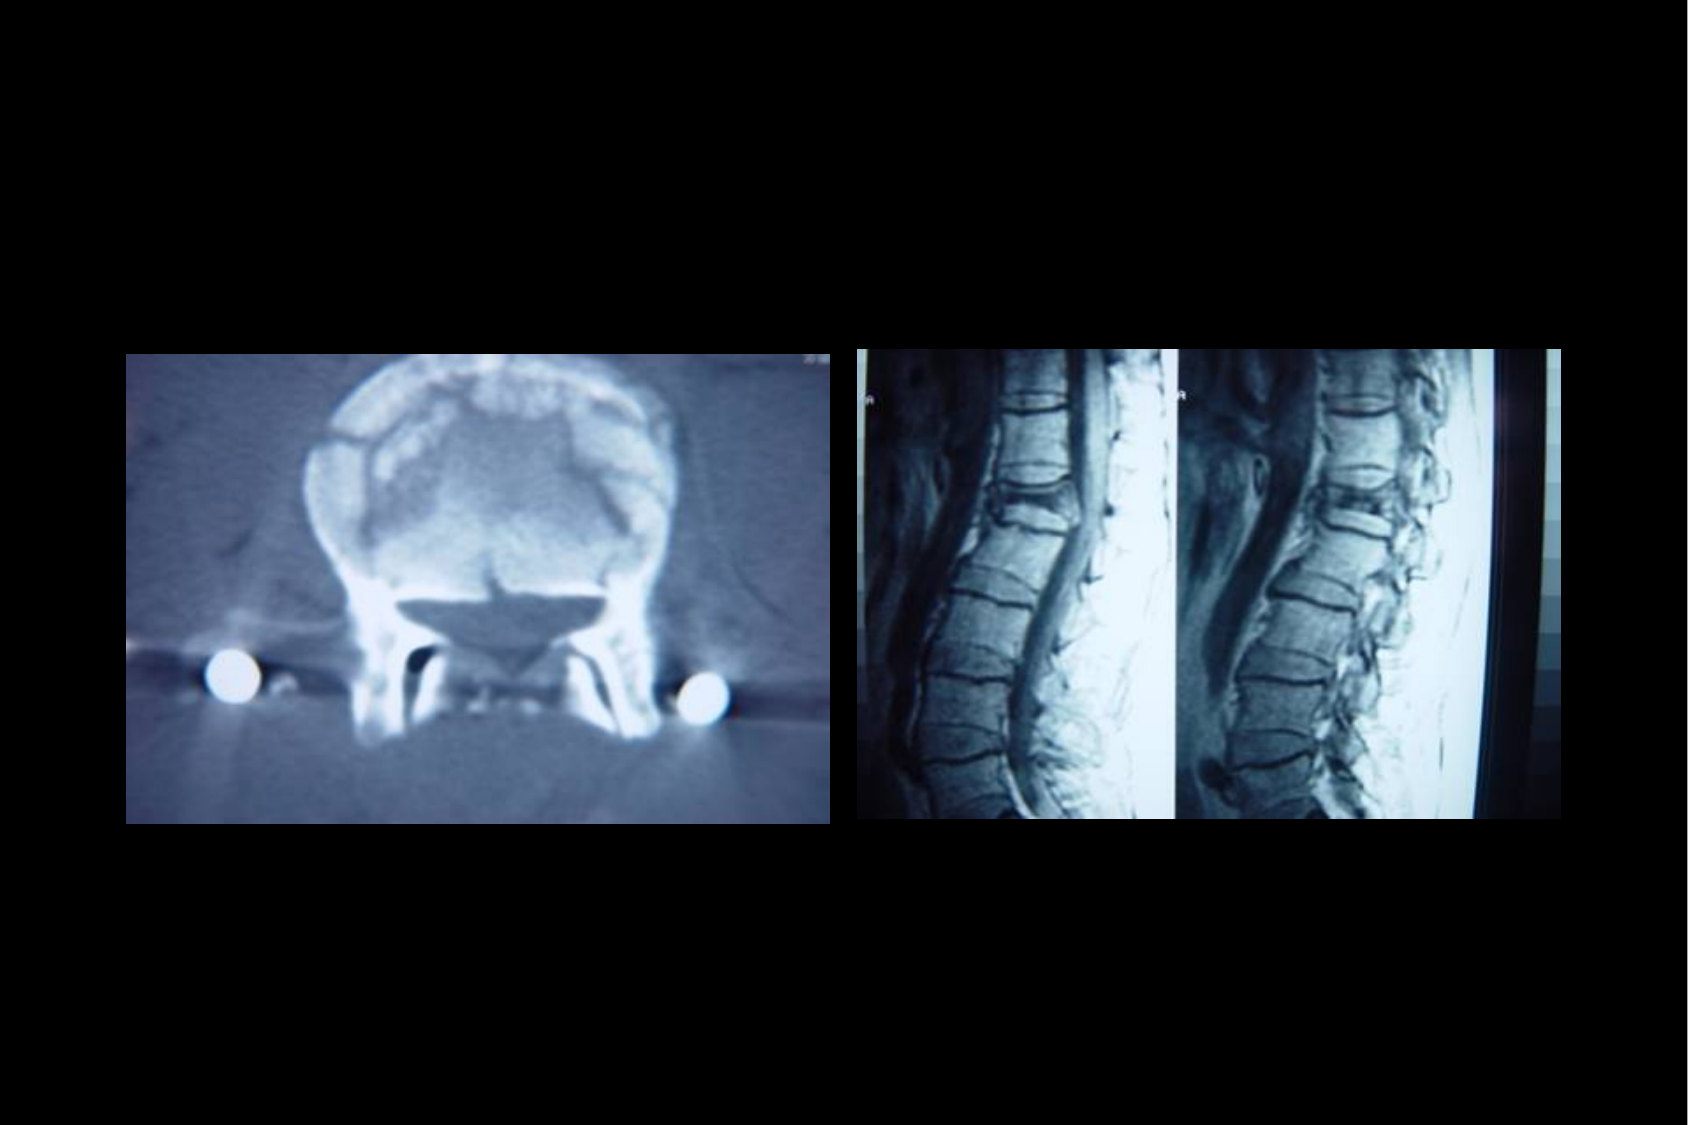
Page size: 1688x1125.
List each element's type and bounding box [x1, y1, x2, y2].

list [125, 354, 830, 824]
list [857, 349, 1562, 819]
